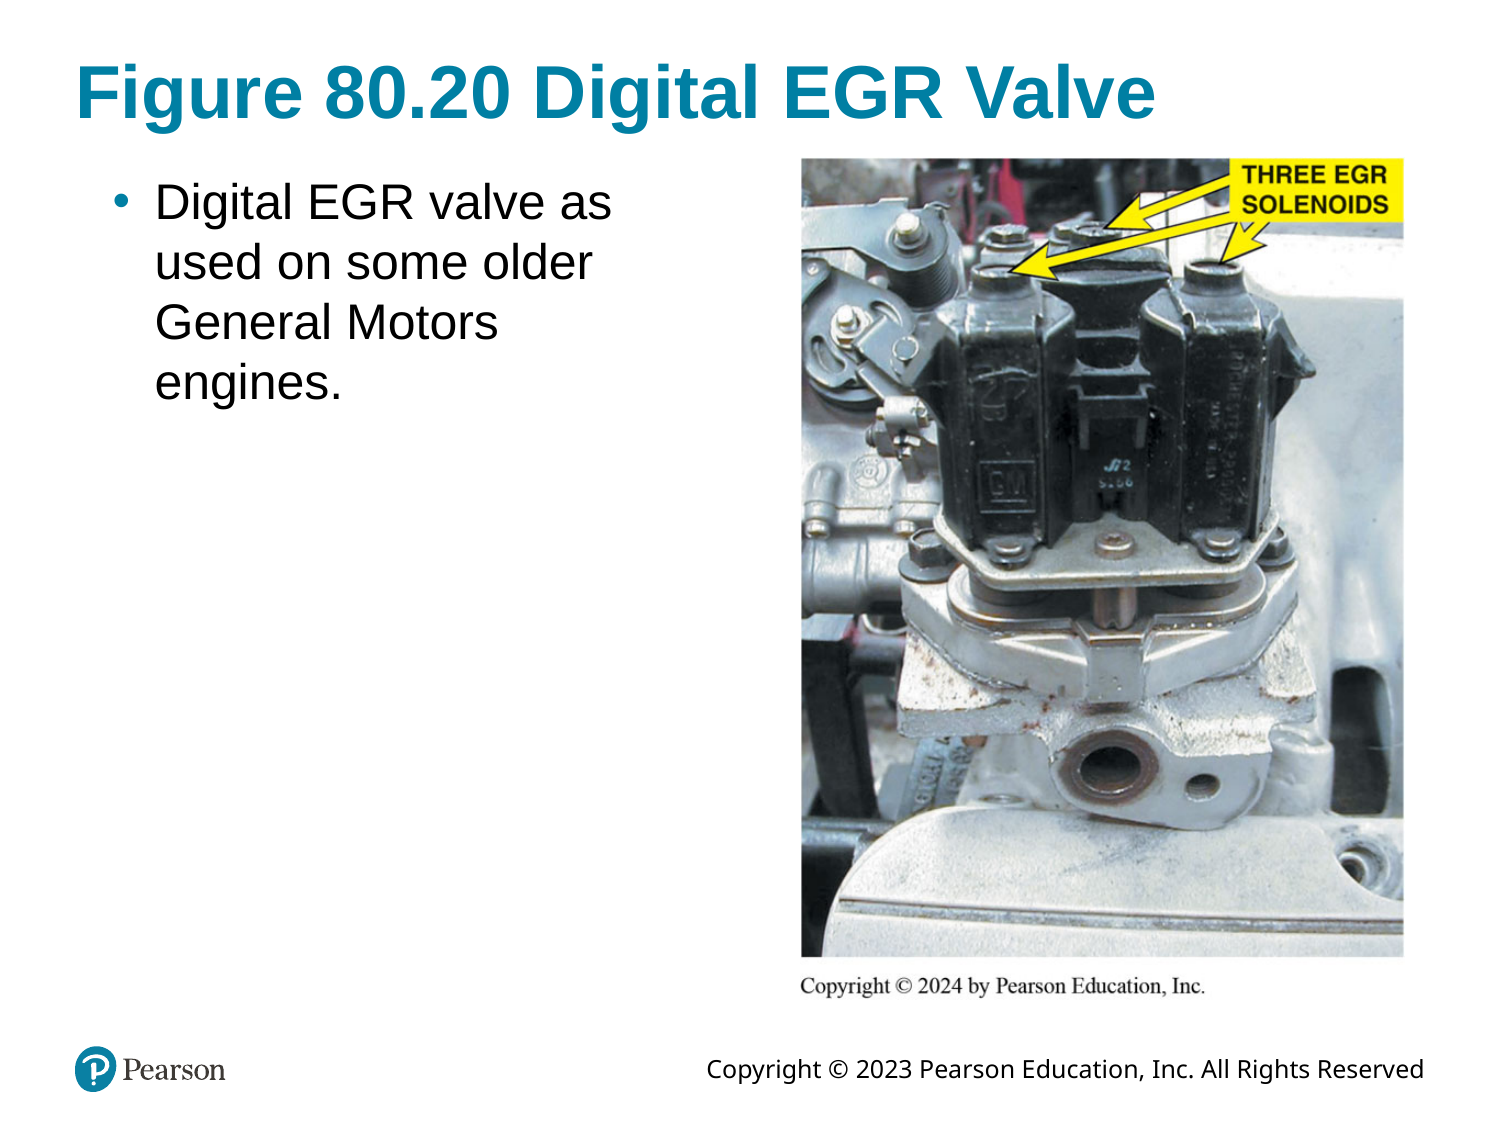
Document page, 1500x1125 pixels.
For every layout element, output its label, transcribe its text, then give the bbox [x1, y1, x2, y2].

list Digital EGR valve as used on some older General Motors engines. [112, 162, 700, 420]
title Figure 80.20 Digital EGR Valve [75, 36, 1425, 143]
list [799, 156, 1405, 1000]
